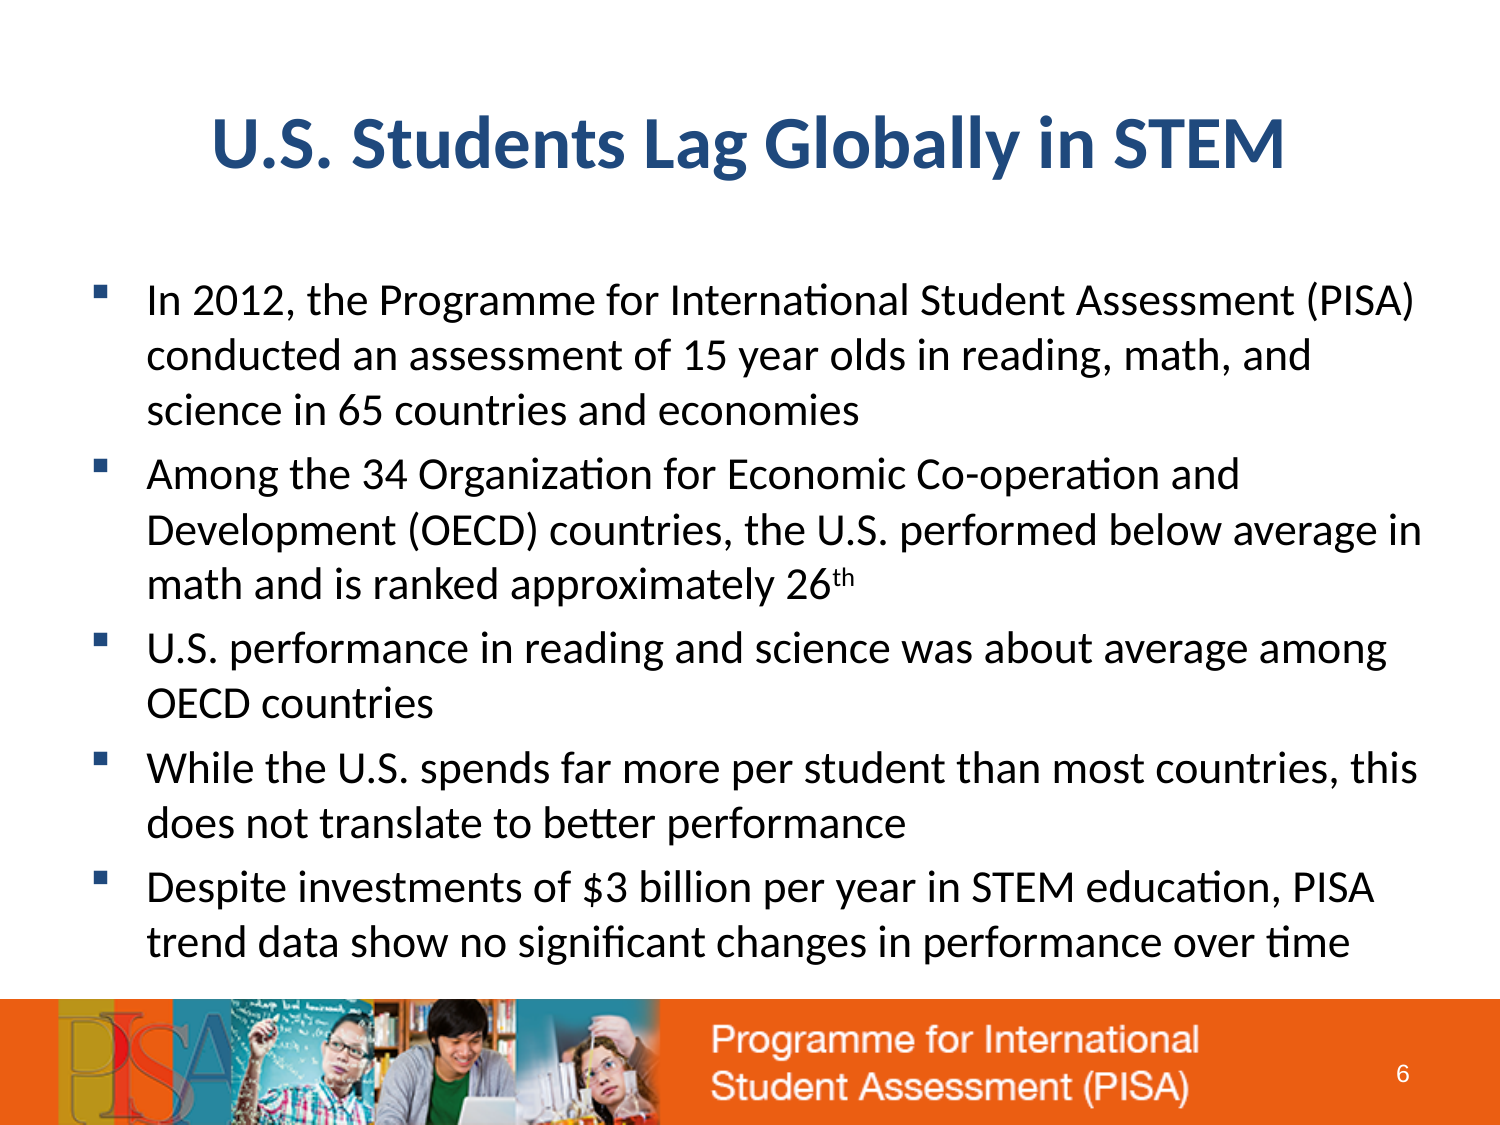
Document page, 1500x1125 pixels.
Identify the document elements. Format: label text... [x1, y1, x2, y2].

title U.S. Students Lag Globally in STEM [75, 45, 1425, 233]
picture [0, 999, 1500, 1125]
list In 2012, the Programme for International Student Assessment (PISA) conducted an assessment of 15 year olds in reading, math, and science in 65 countries and economies Among the 34 Organization for Economic Co-operation and Development (OECD) countries, the U.S. performed below average in math and is ranked approximately 26th U.S. performance in reading and science was about average among OECD countries While the U.S. spends far more per student than most countries, this does not translate to better performance Despite investments of $3 billion per year in STEM education, PISA trend data show no significant changes in performance over time [75, 262, 1475, 998]
